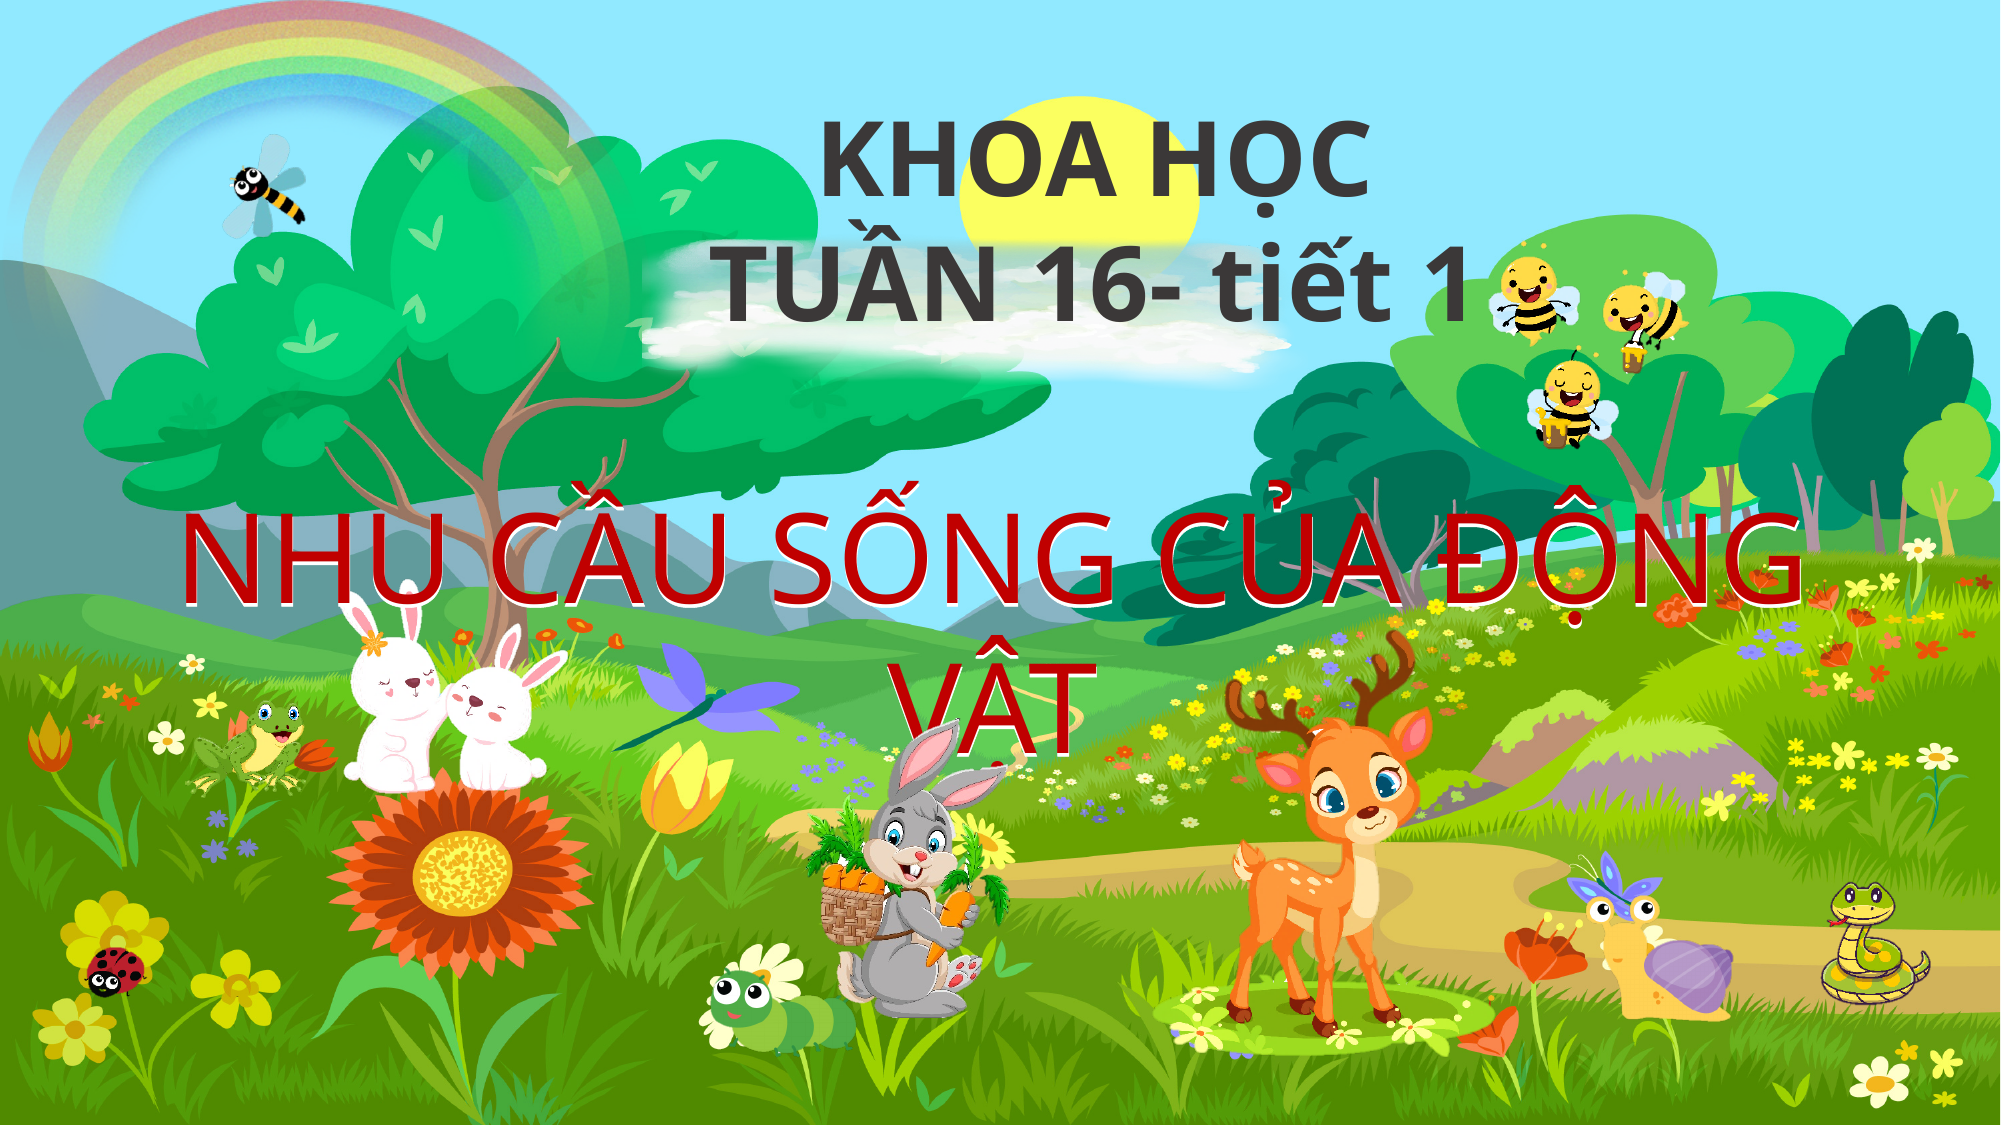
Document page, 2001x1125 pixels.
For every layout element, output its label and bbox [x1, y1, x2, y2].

text_box [642, 84, 1505, 397]
text_box [55, 471, 1974, 1042]
picture [0, 0, 2001, 1125]
